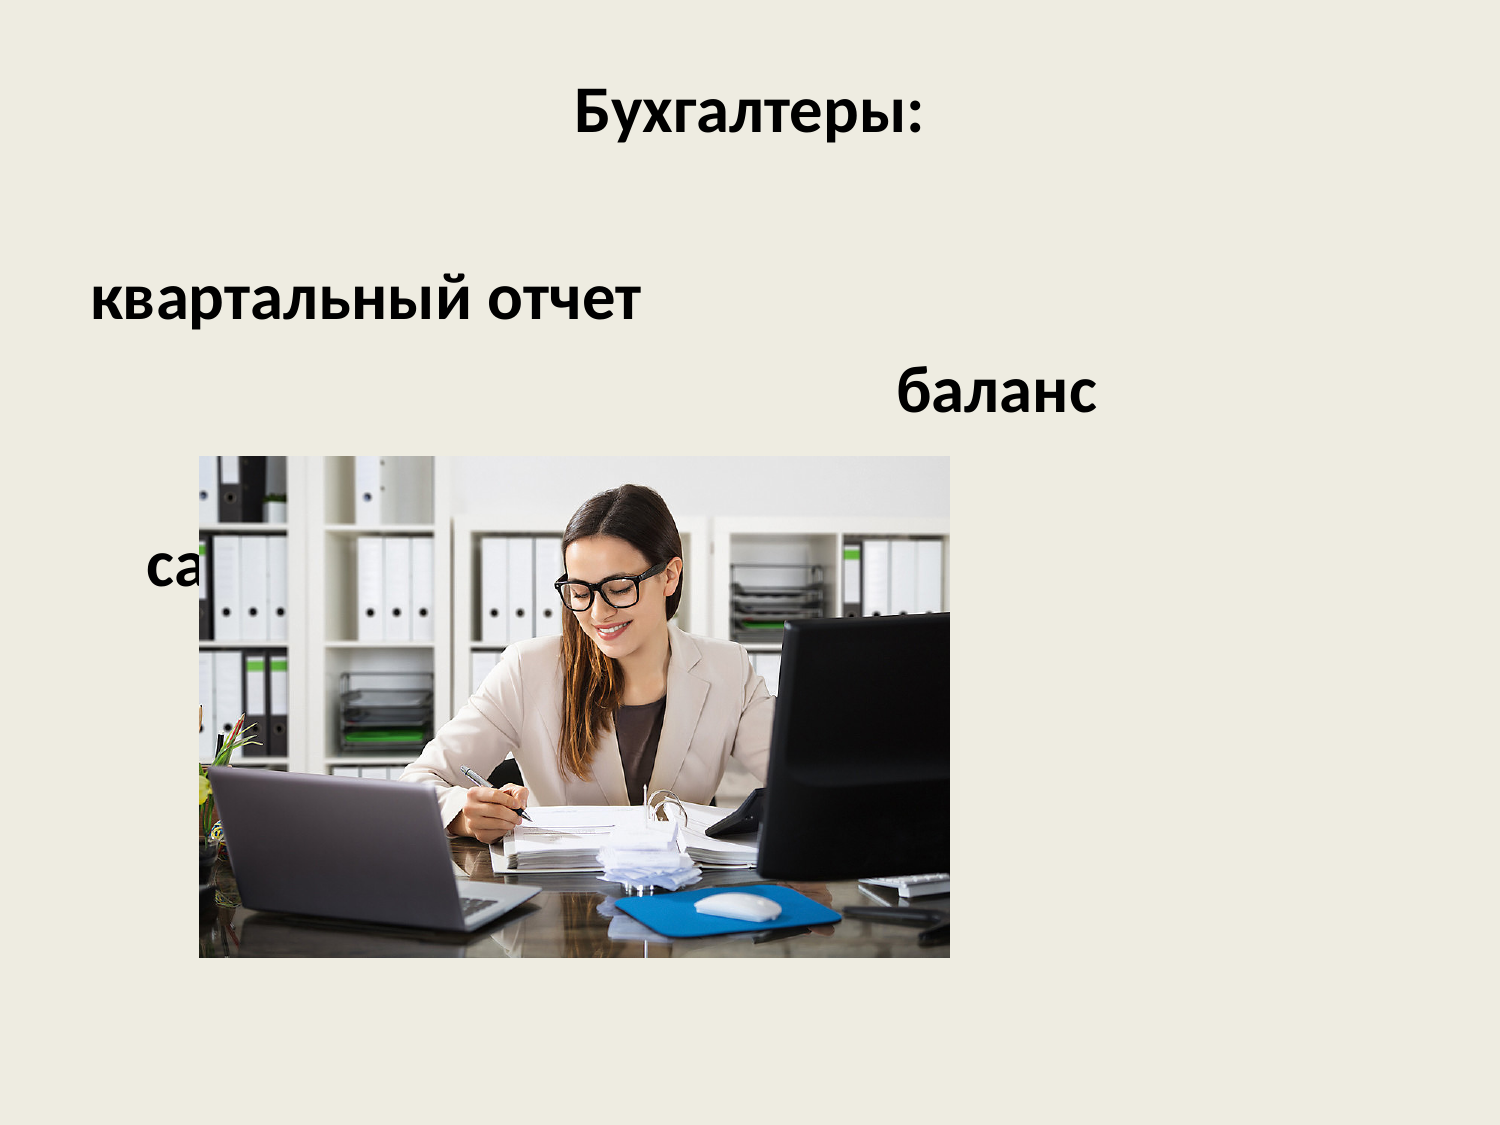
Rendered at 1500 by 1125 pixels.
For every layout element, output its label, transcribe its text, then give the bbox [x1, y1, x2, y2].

picture [198, 456, 950, 958]
list Бухгалтеры: квартальный отчет баланс сальдо [75, 58, 1425, 1005]
